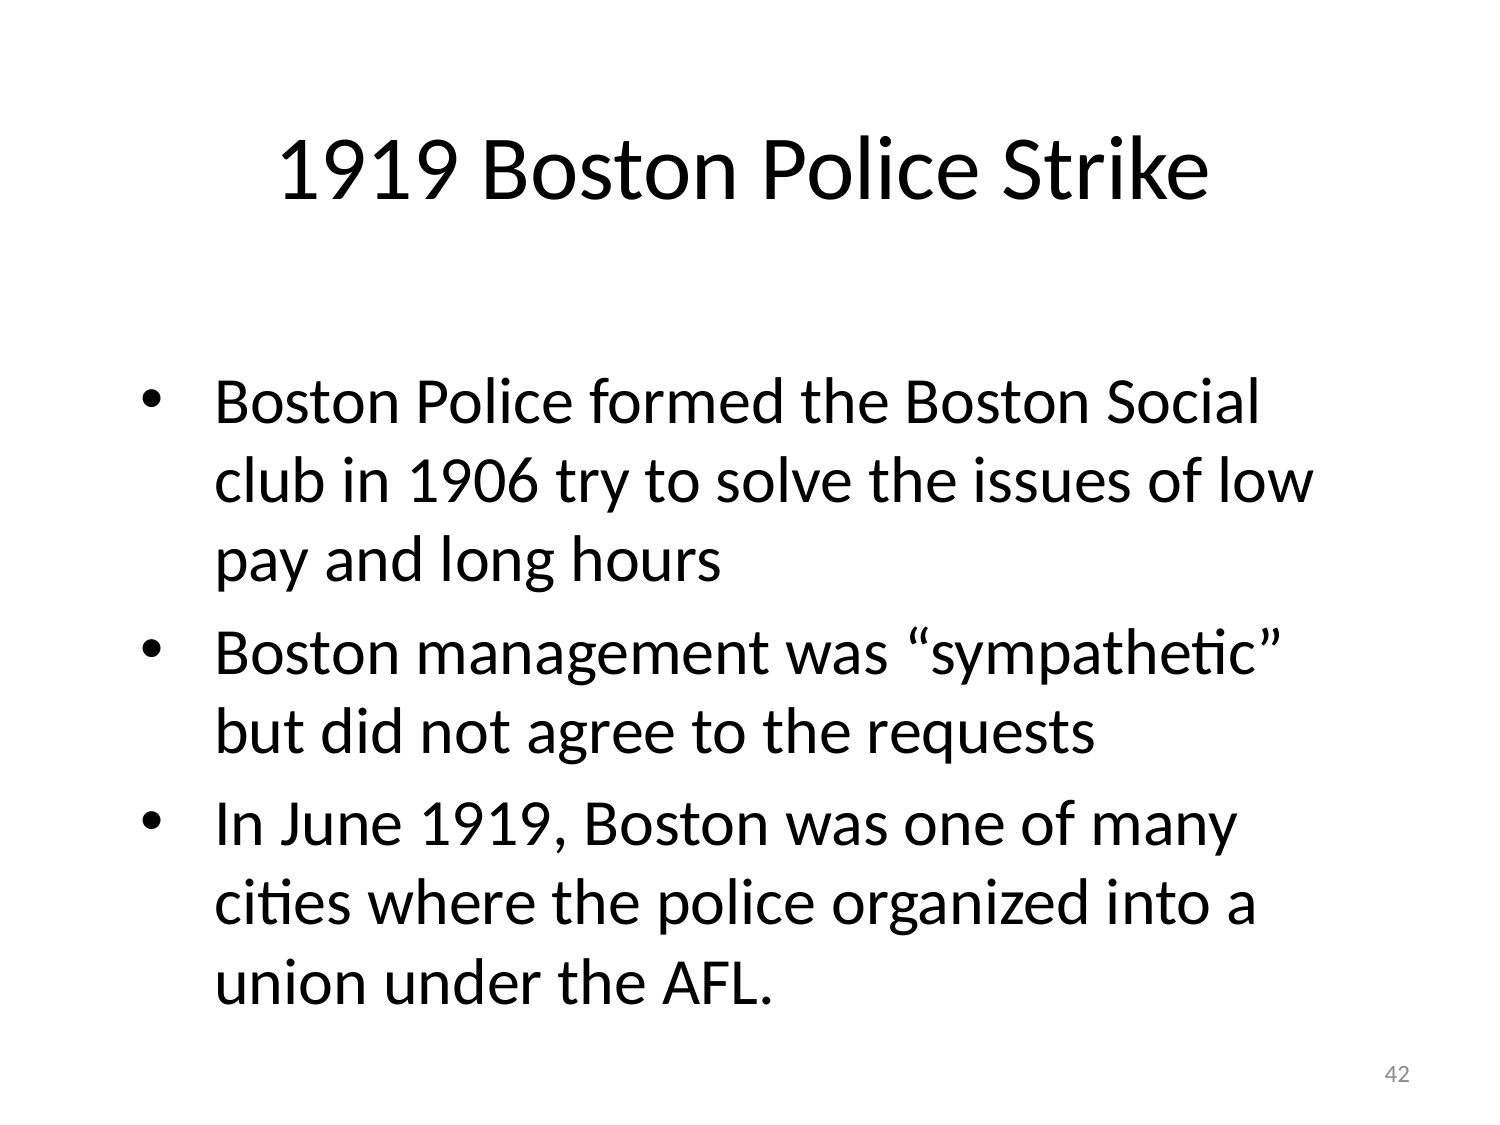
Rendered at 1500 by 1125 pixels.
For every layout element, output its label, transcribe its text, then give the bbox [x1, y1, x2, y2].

title 1919 Boston Police Strike [112, 62, 1375, 263]
subtitle Boston Police formed the Boston Social club in 1906 try to solve the issues of low pay and long hours Boston management was “sympathetic” but did not agree to the requests In June 1919, Boston was one of many cities where the police organized into a union under the AFL. [125, 350, 1375, 1025]
slide_number 42 [1074, 1042, 1425, 1103]
